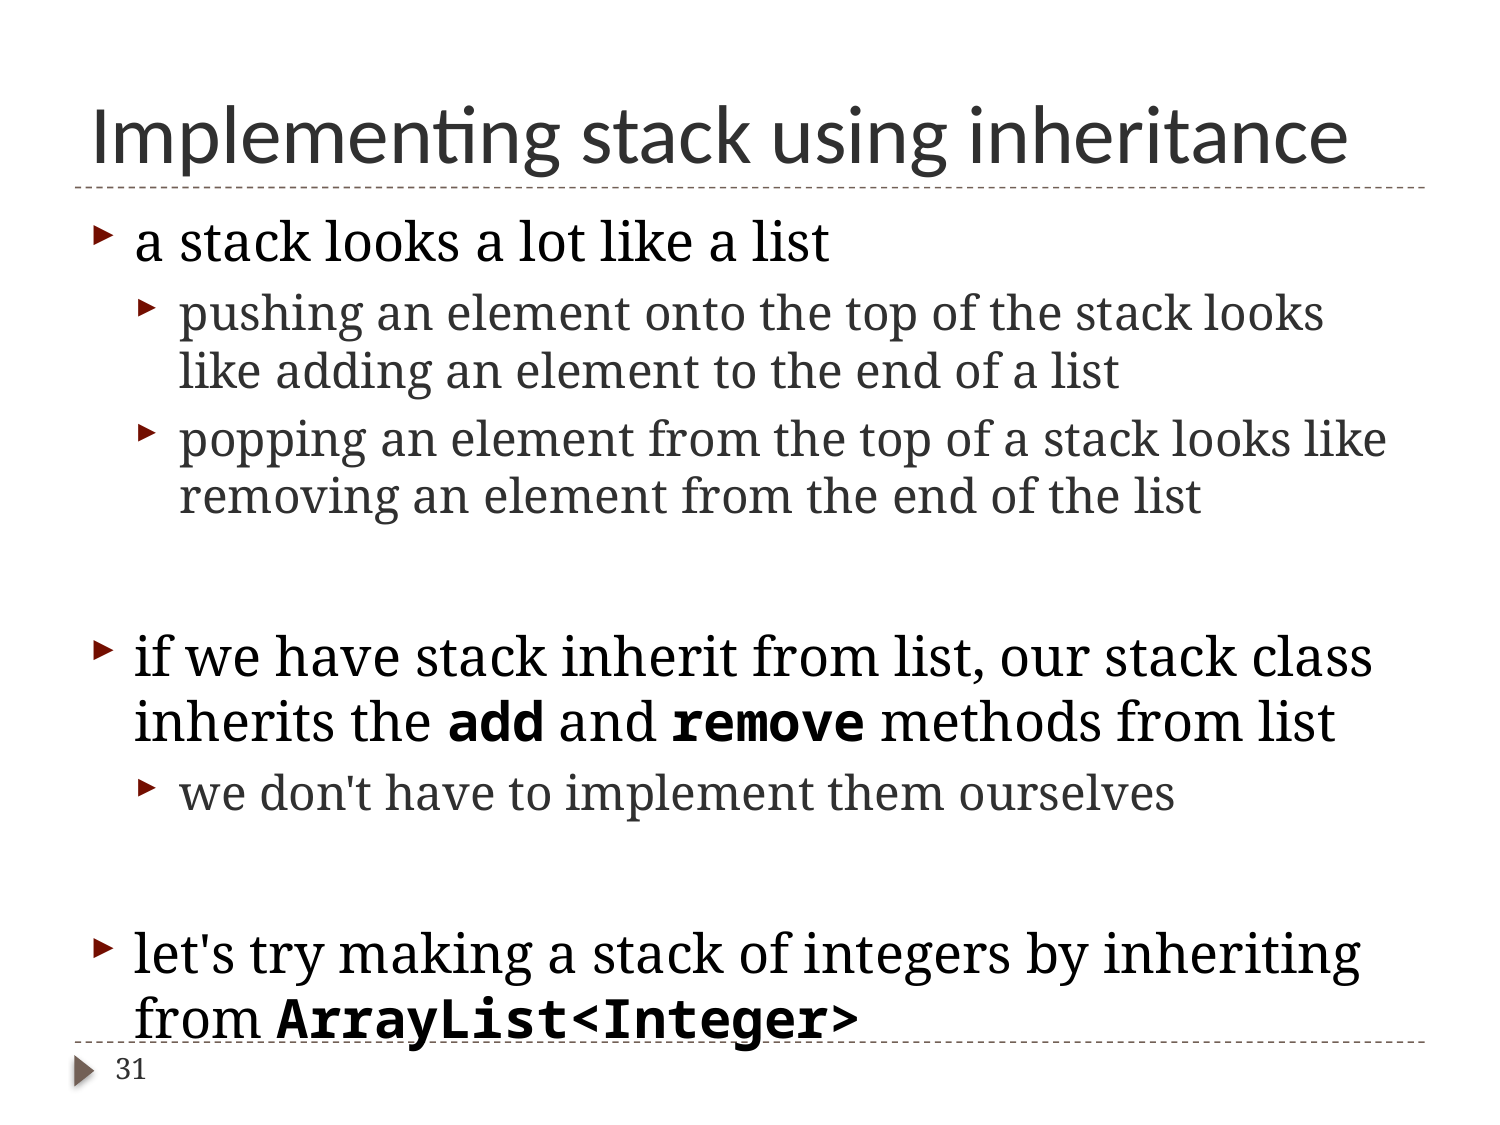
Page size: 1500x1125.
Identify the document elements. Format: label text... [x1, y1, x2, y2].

list a stack looks a lot like a list pushing an element onto the top of the stack looks like adding an element to the end of a list popping an element from the top of a stack looks like removing an element from the end of the list if we have stack inherit from list, our stack class inherits the add and remove methods from list we don't have to implement them ourselves let's try making a stack of integers by inheriting from ArrayList<Integer> [74, 199, 1426, 1011]
slide_number 31 [100, 1042, 426, 1103]
title Implementing stack using inheritance [74, 24, 1426, 188]
